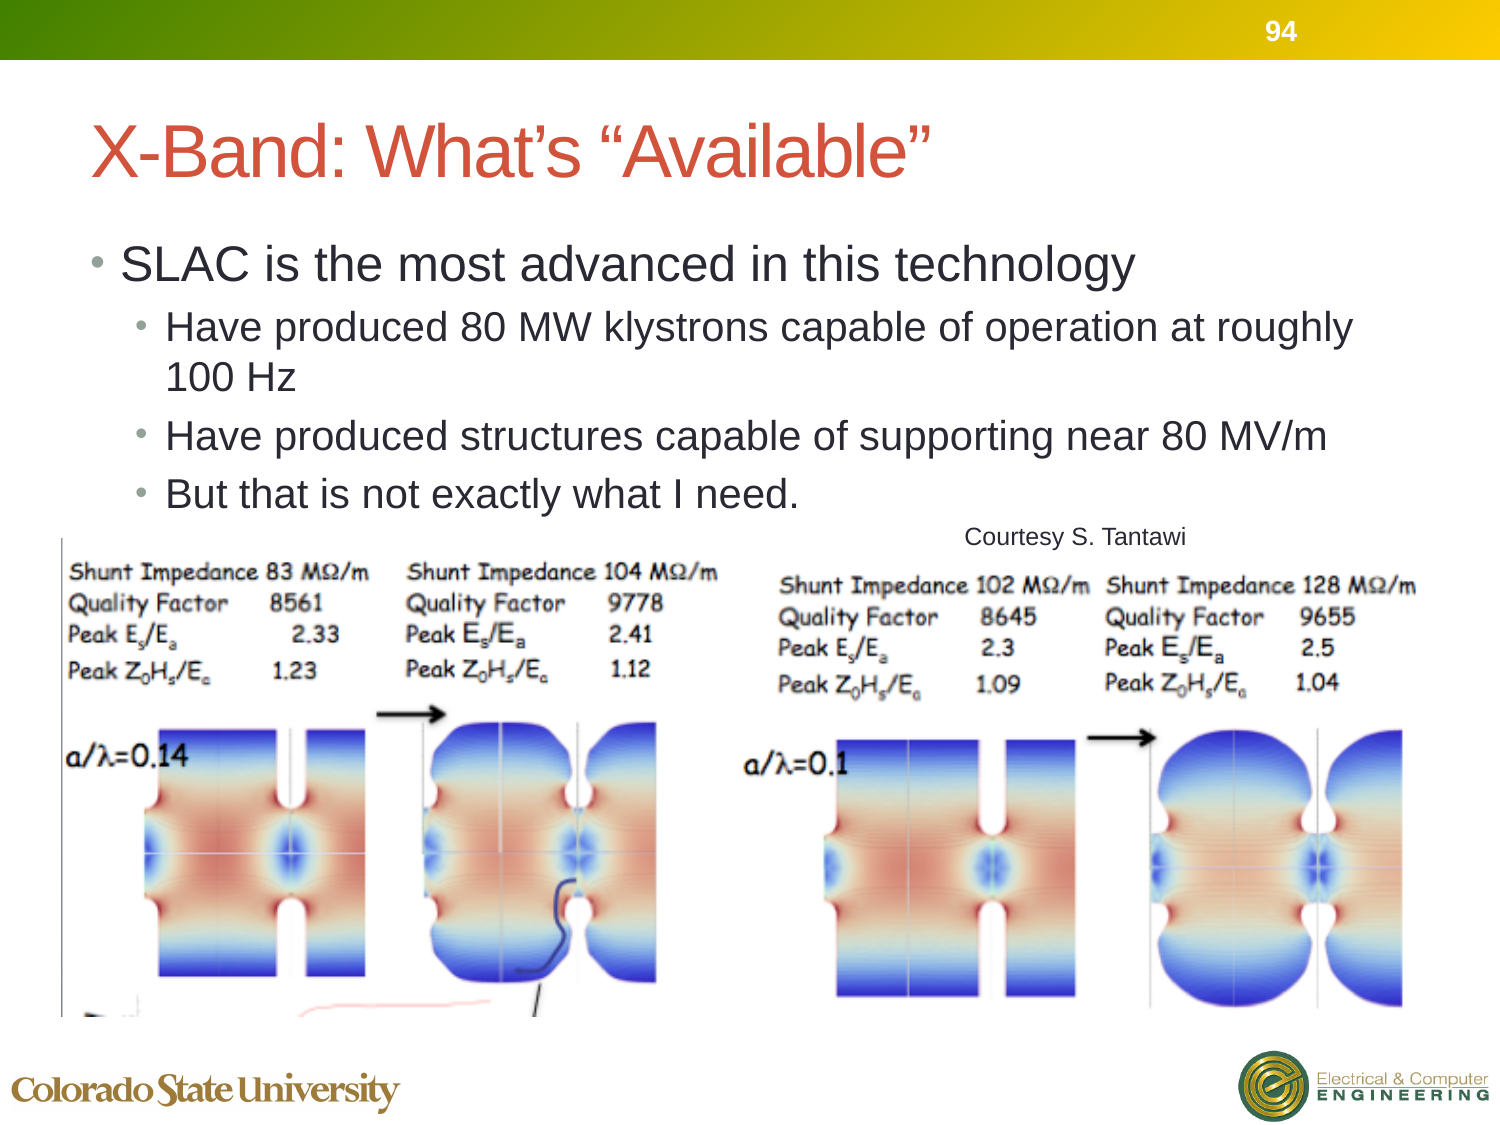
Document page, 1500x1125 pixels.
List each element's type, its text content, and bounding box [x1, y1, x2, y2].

text_box Courtesy S. Tantawi [949, 513, 1250, 535]
picture [1238, 1050, 1489, 1122]
list SLAC is the most advanced in this technology Have produced 80 MW klystrons capable of operation at roughly 100 Hz Have produced structures capable of supporting near 80 MV/m But that is not exactly what I need. [75, 224, 1425, 535]
picture [61, 538, 1438, 1017]
slide_number 94 [1250, 3, 1425, 57]
title X-Band: What’s “Available” [75, 87, 1425, 209]
picture [11, 1072, 401, 1114]
